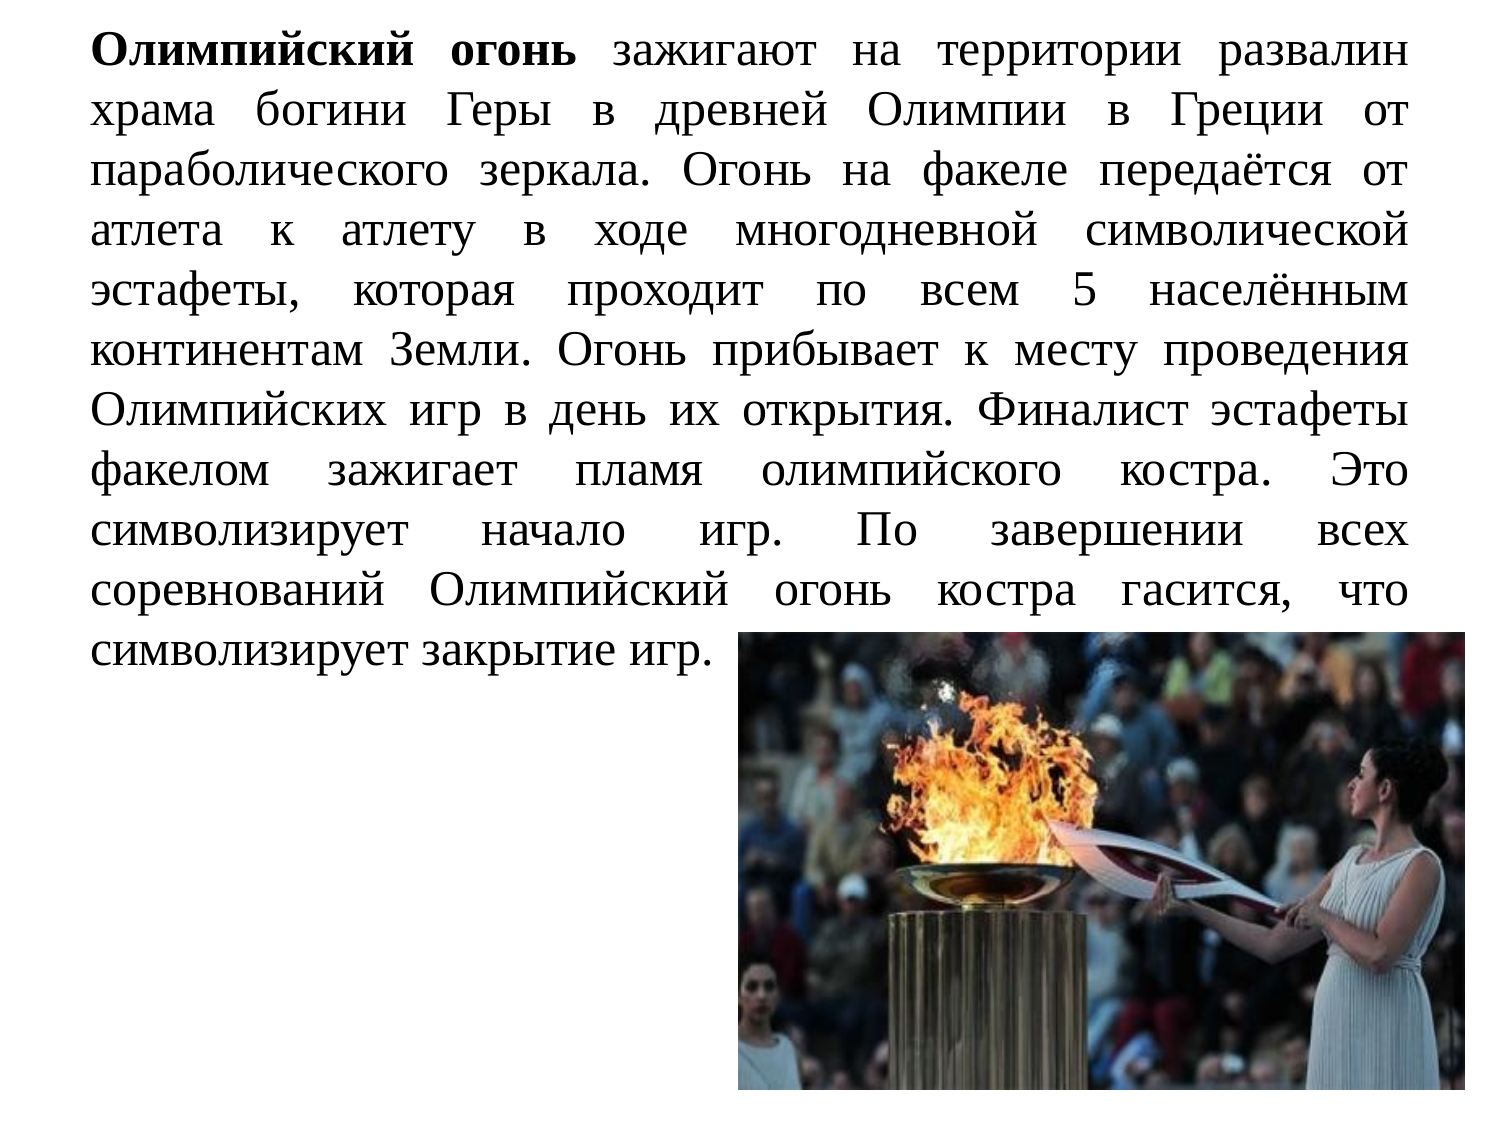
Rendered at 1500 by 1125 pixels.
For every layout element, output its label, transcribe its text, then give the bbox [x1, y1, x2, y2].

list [738, 632, 1466, 1091]
title Олимпийский oгонь зажигают на территории развалин храма богини Геры в древней Олимпии в Греции от параболического зеркала. Oгонь на факеле передаётся от атлета к атлету в ходе многодневной символической эстафеты, которая проходит по всем 5 населённым континентам Земли. Огонь прибывает к месту проведения Олимпийских игр в день их открытия. Финалист эстафеты факелом зажигает пламя олимпийского костра. Это символизирует начало игр. По завершении всех соревнований Олимпийский огонь костра гасится, что символизирует закрытие игр. [75, 23, 1425, 668]
